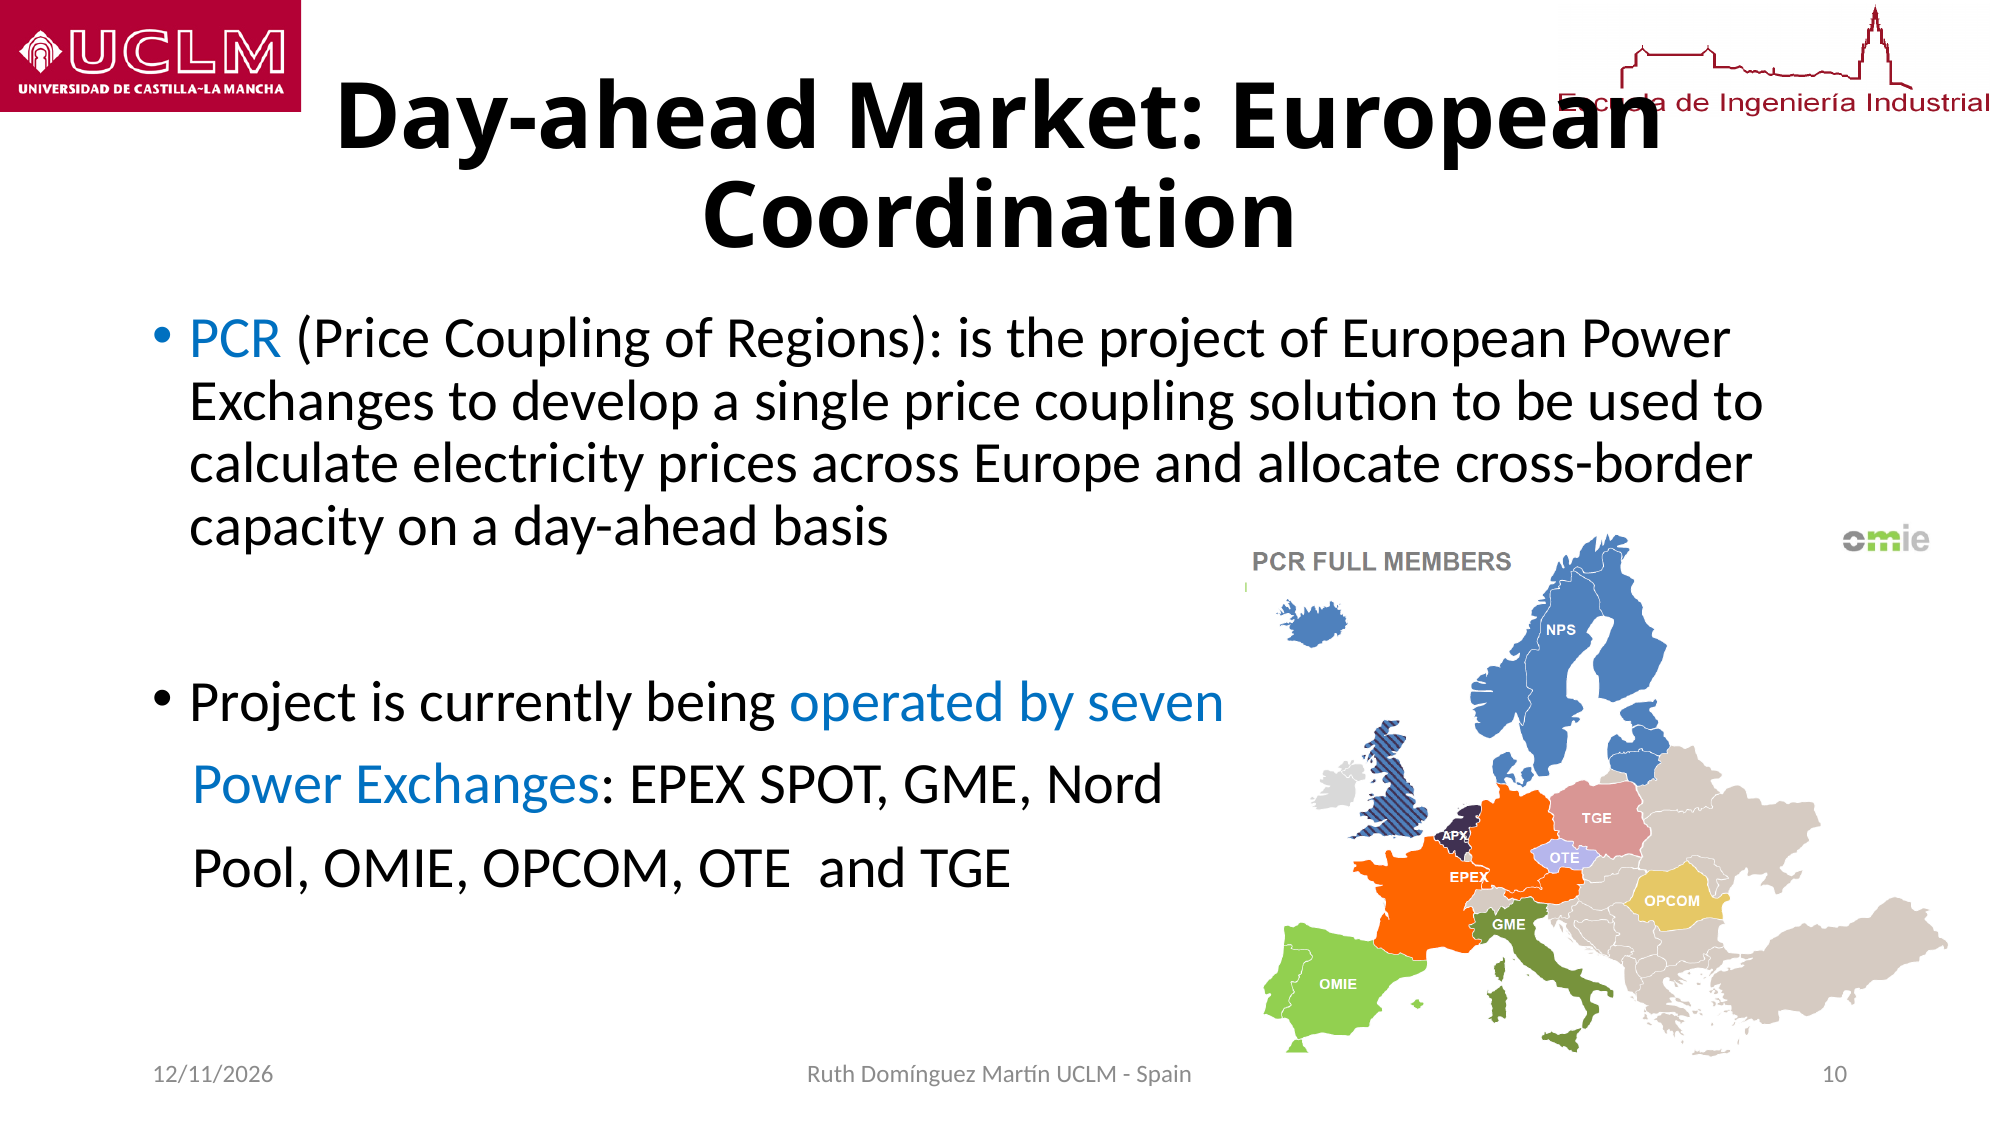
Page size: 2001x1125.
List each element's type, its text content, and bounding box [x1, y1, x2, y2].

slide_number 10 [1412, 1064, 1863, 1103]
picture [1558, 3, 1990, 117]
title Day-ahead Market: European Coordination [137, 59, 1863, 278]
footer Ruth Domínguez Martín UCLM - Spain [662, 1042, 1338, 1103]
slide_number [137, 1042, 588, 1103]
picture [0, 0, 302, 112]
picture [1245, 510, 1952, 1064]
list PCR (Price Coupling of Regions): is the project of European Power Exchanges to develop a single price coupling solution to be used to calculate electricity prices across Europe and allocate cross-border capacity on a day-ahead basis Project is currently being operated by seven Power Exchanges: EPEX SPOT, GME, Nord Pool, OMIE, OPCOM, OTE and TGE [137, 299, 1863, 1063]
